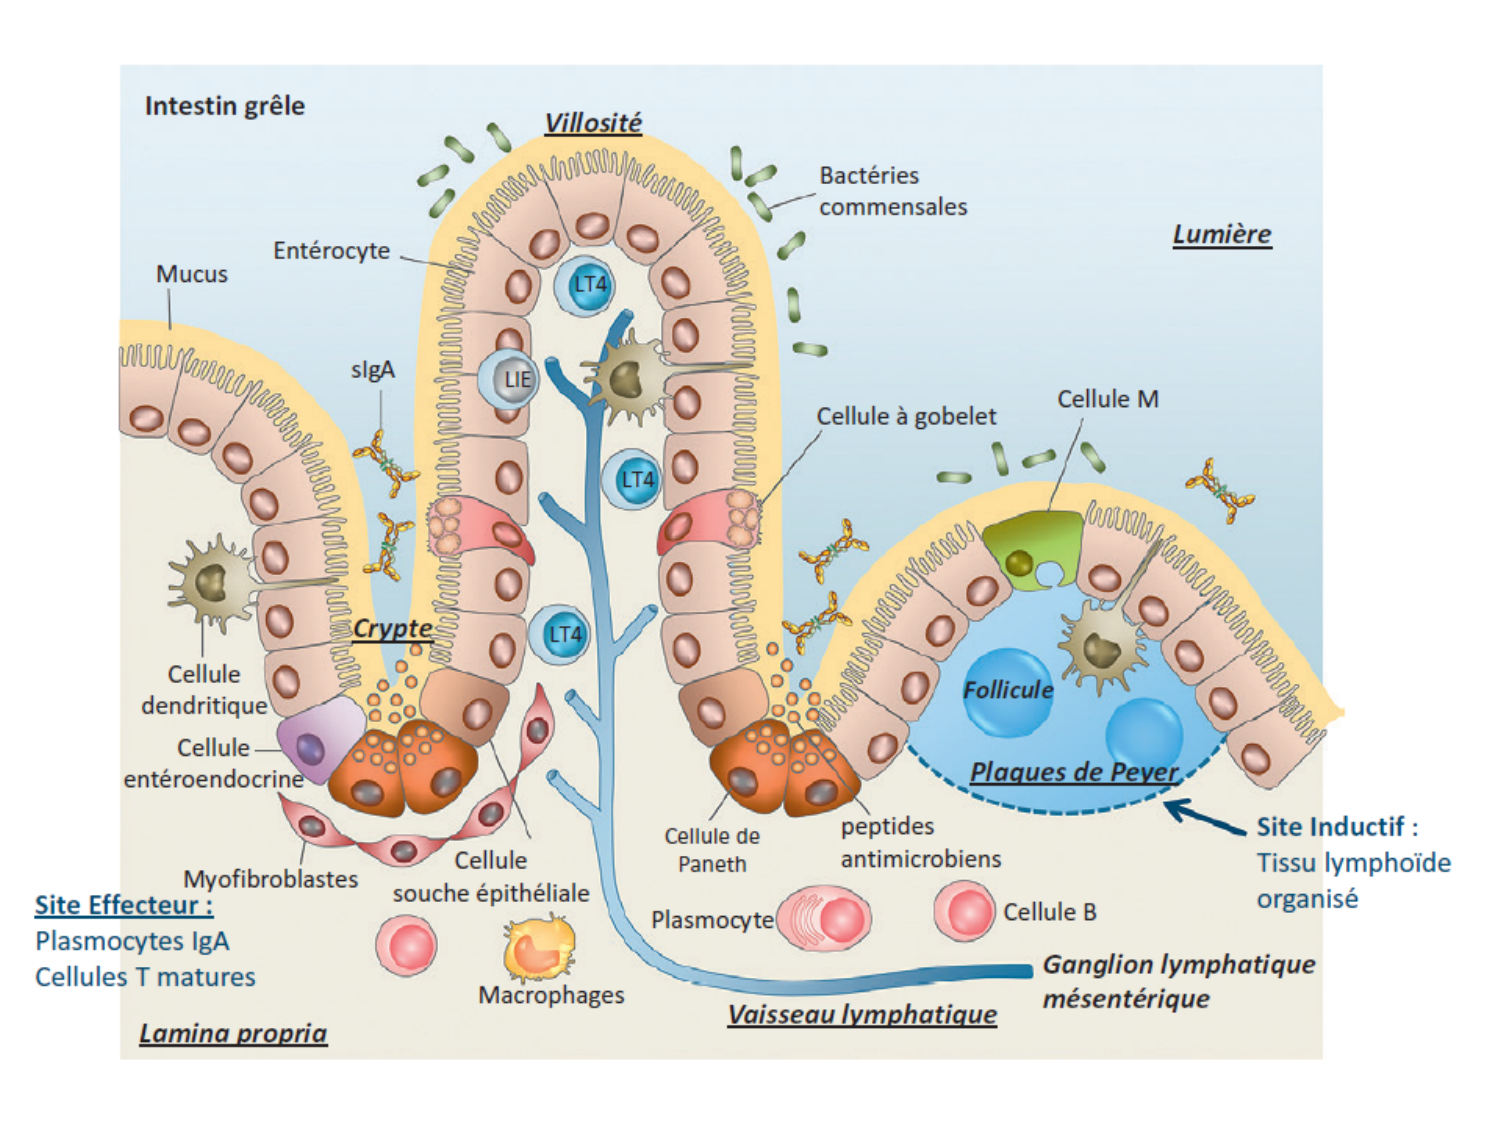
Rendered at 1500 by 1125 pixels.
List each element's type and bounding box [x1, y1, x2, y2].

picture [22, 62, 1478, 1063]
